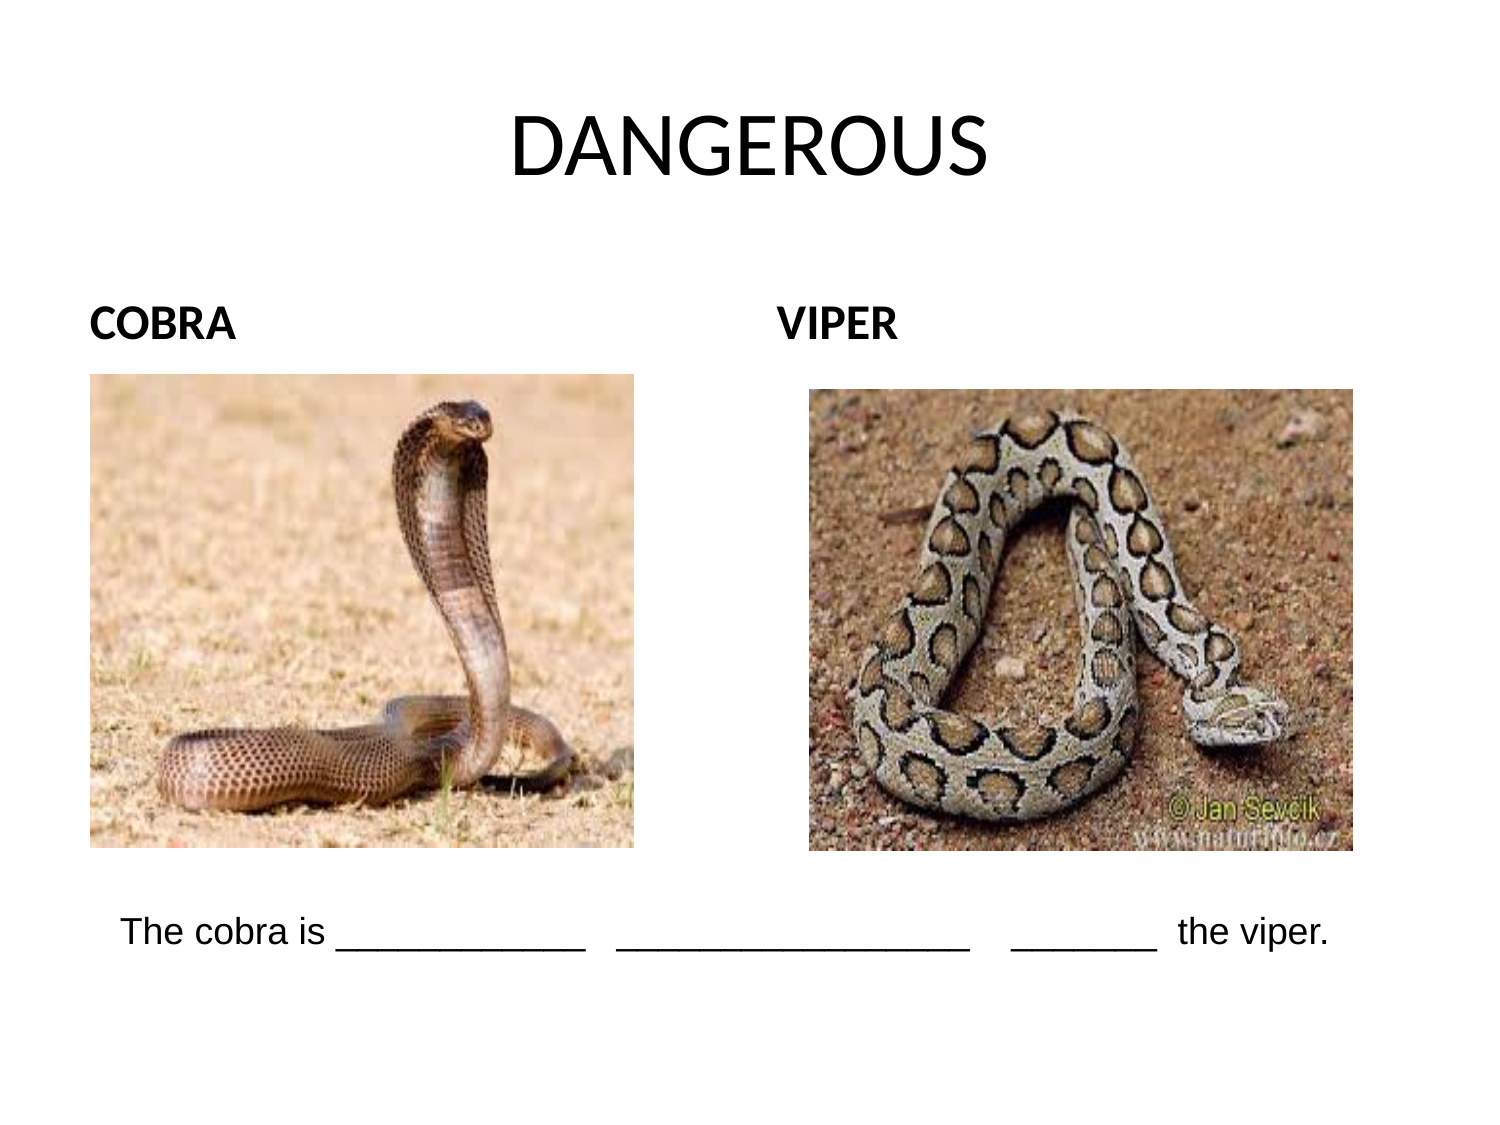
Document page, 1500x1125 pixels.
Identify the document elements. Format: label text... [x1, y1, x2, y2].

text_box The cobra is ____________ _________________ _______ the viper. [104, 899, 1395, 960]
text_box COBRA [74, 251, 738, 357]
picture [808, 389, 1353, 851]
picture [89, 374, 634, 848]
text_box VIPER [761, 251, 1425, 357]
text_box DANGEROUS [75, 45, 1425, 233]
